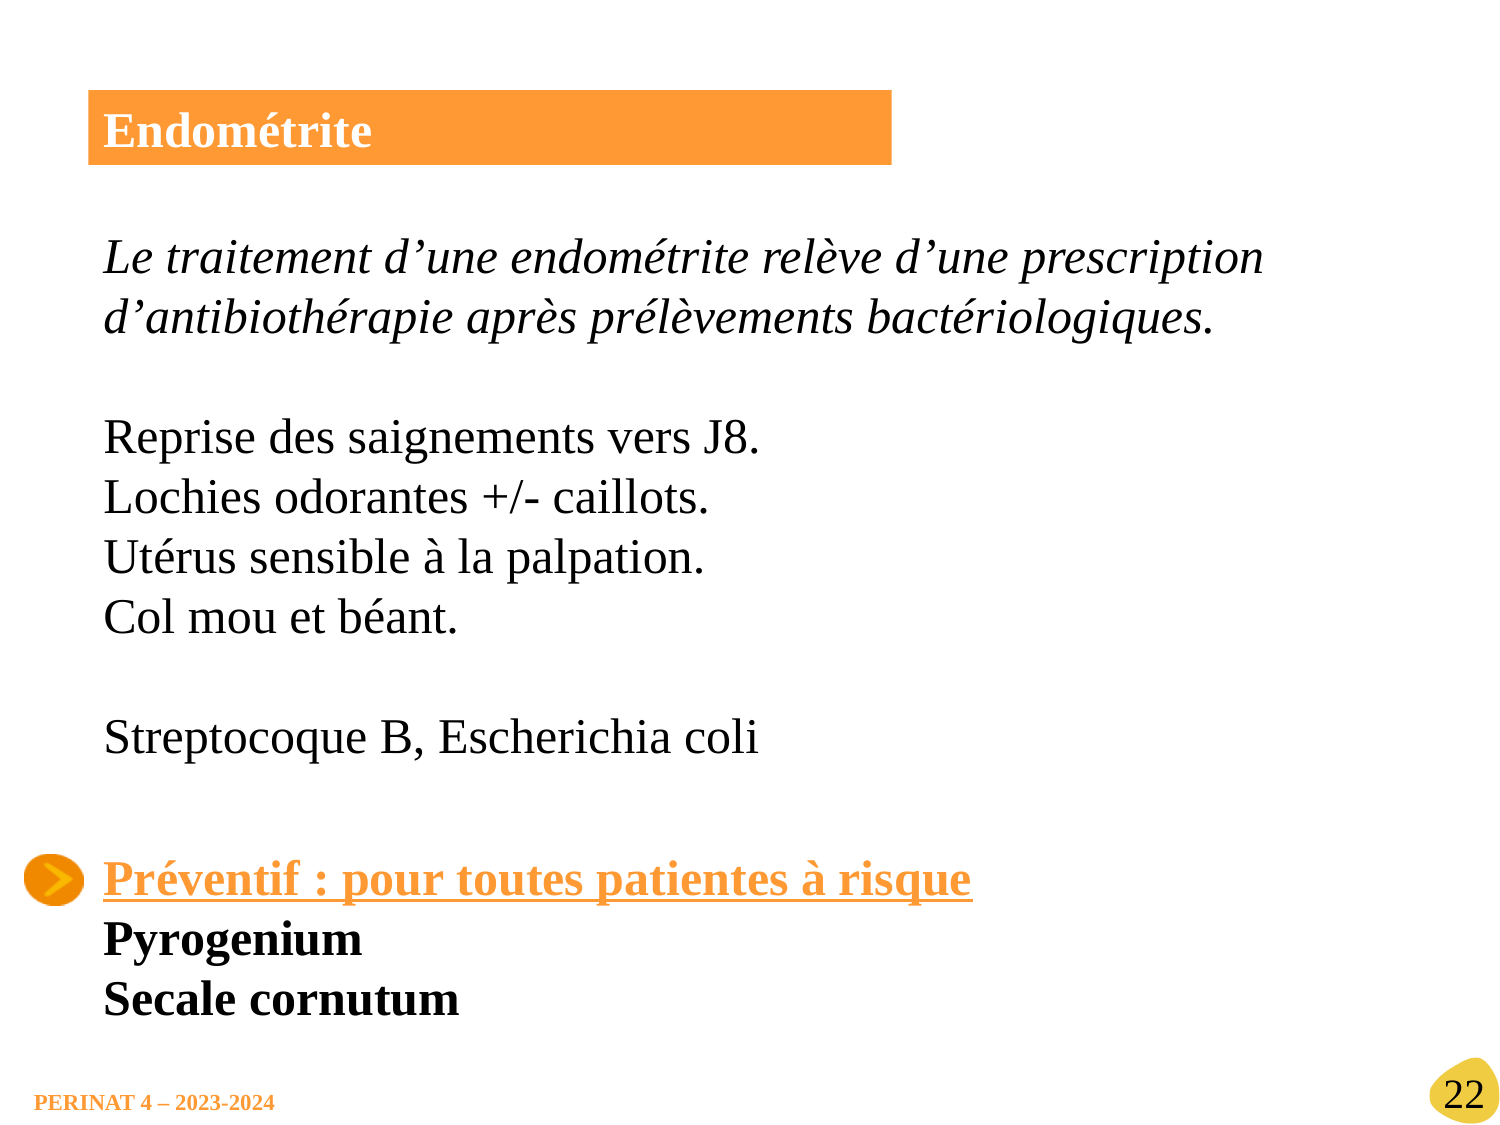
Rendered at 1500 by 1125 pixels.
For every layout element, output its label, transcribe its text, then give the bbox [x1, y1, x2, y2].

picture [1423, 1057, 1500, 1125]
text_box Endométrite [88, 90, 892, 165]
text_box Le traitement d’une endométrite relève d’une prescription d’antibiothérapie après prélèvements bactériologiques. Reprise des saignements vers J8. Lochies odorantes +/- caillots. Utérus sensible à la palpation. Col mou et béant. Streptocoque B, Escherichia coli [88, 216, 1436, 772]
text_box Préventif : pour toutes patientes à risque Pyrogenium Secale cornutum [88, 838, 1077, 1034]
picture [24, 854, 85, 907]
